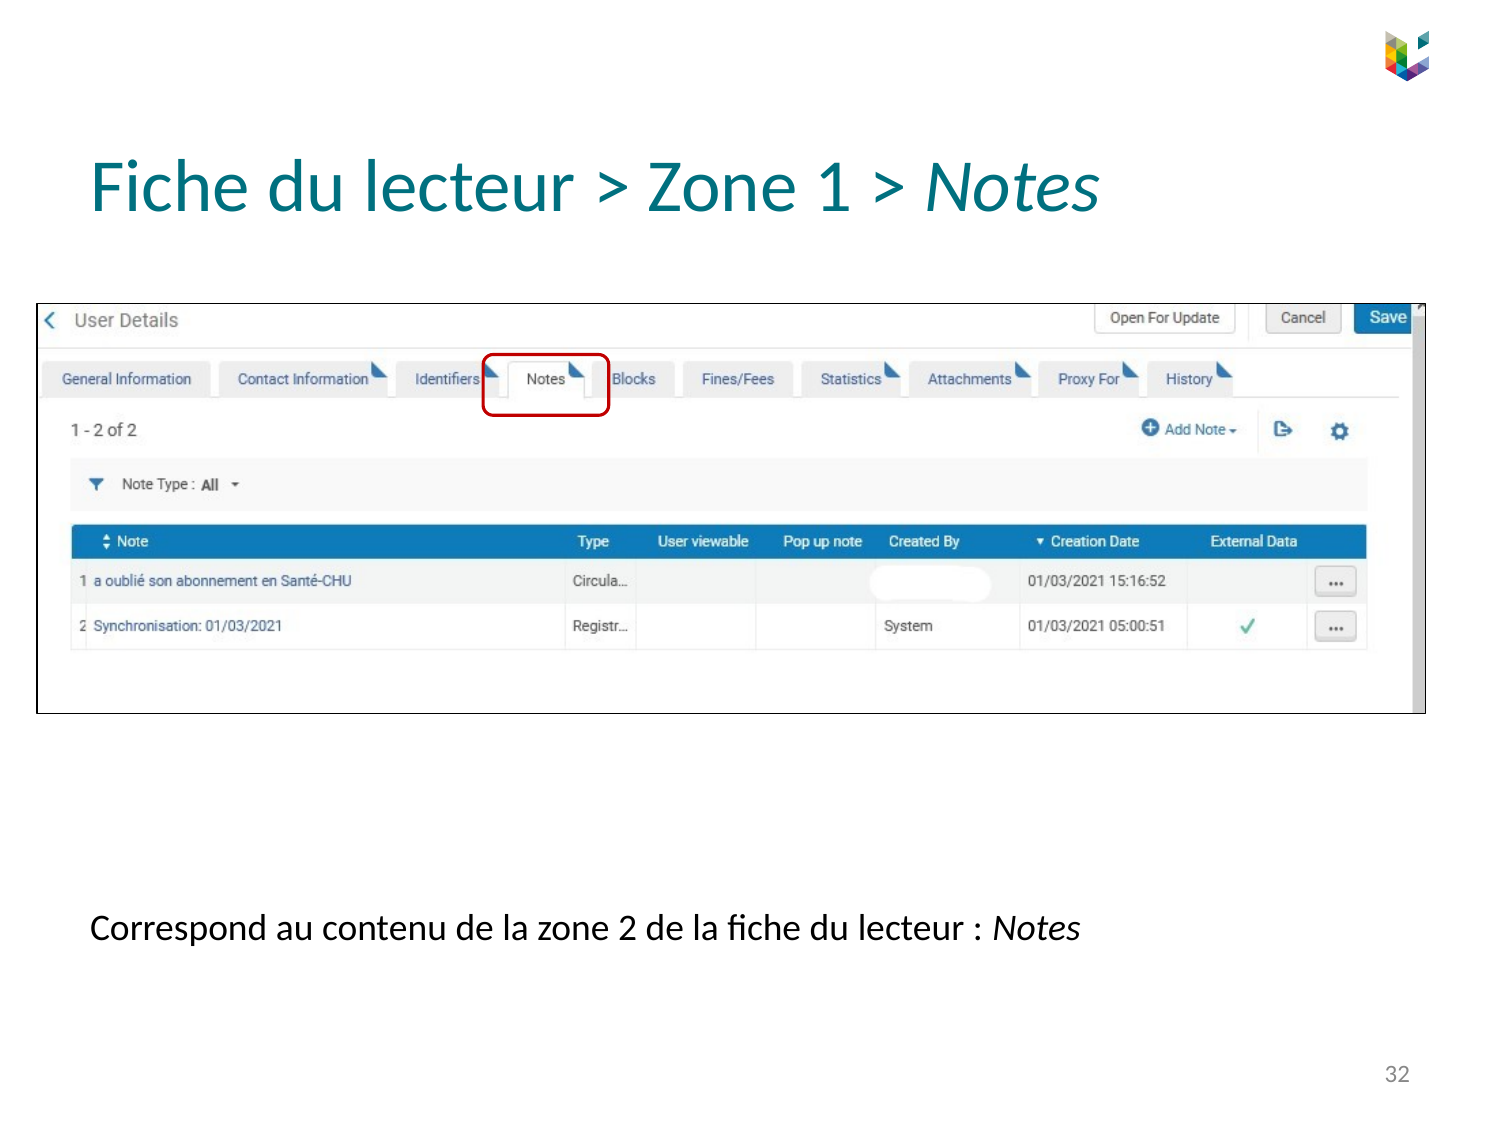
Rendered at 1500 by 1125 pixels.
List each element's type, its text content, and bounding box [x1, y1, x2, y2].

text_box Correspond au contenu de la zone 2 de la fiche du lecteur : Notes [75, 895, 1425, 956]
picture [1366, 11, 1448, 101]
picture [37, 303, 1426, 713]
slide_number 32 [1074, 1042, 1425, 1103]
text_box Fiche du lecteur > Zone 1 > Notes [74, 130, 1425, 233]
